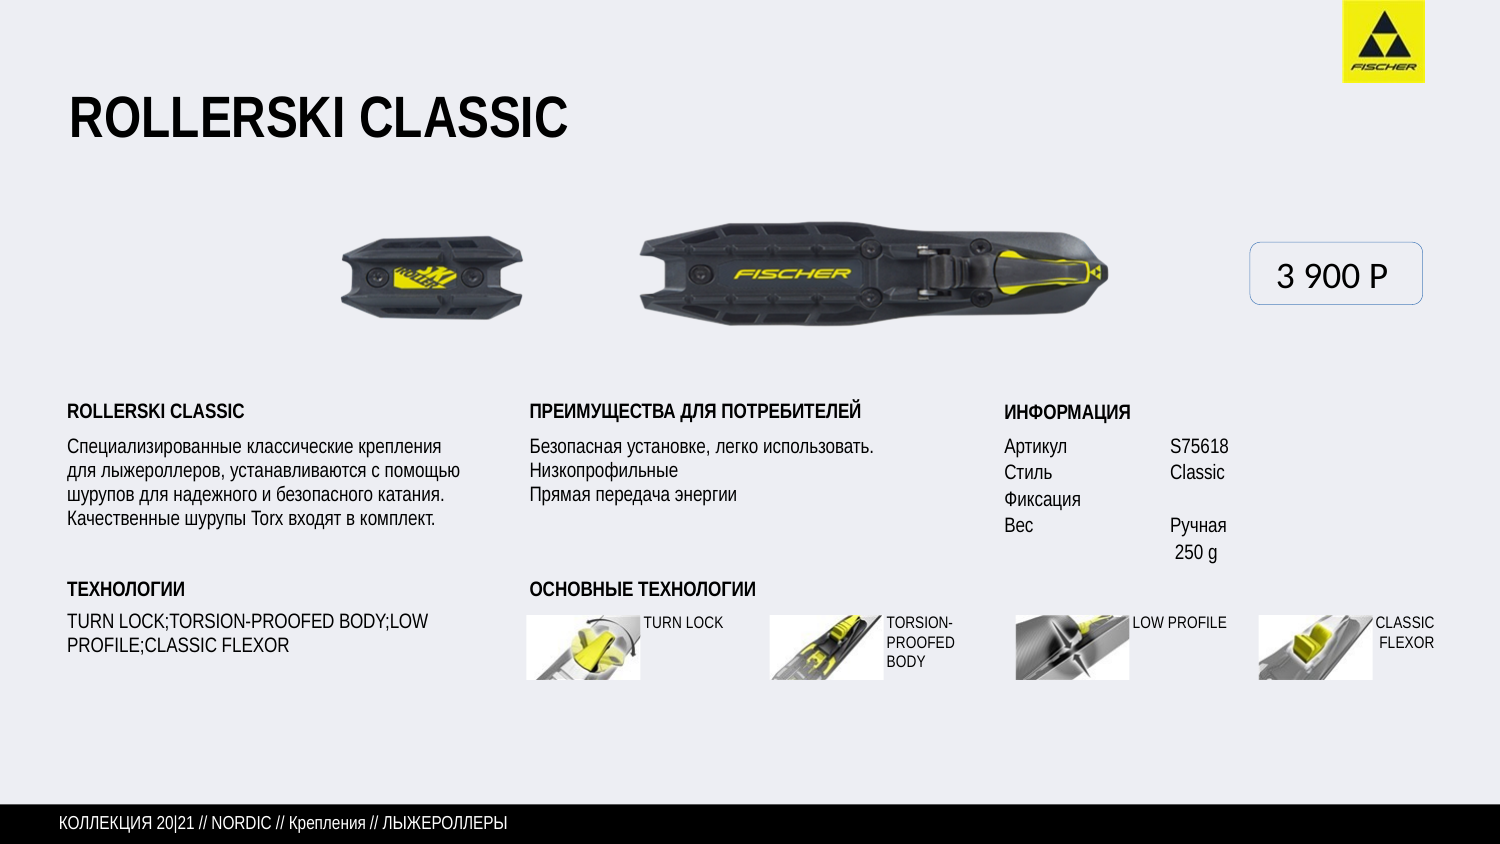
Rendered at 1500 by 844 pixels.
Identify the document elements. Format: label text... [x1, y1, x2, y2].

text_box LOW PROFILE [1130, 609, 1229, 632]
text_box КОЛЛЕКЦИЯ 20|21 // NORDIC // Крепления // ЛЫЖЕРОЛЛЕРЫ [56, 809, 563, 833]
title ROLLERSKI CLASSIC [68, 76, 572, 220]
text_box TORSION- PROOFED BODY [884, 609, 999, 671]
text_box ТЕХНОЛОГИИ TURN LOCK;TORSION-PROOFED BODY;LOW PROFILE;CLASSIC FLEXOR [64, 566, 436, 657]
text_box S75618 Classic Ручная 250 g [1168, 428, 1232, 564]
text_box [1015, 615, 1130, 680]
text_box [231, 167, 1218, 380]
text_box 3 900 P [1247, 240, 1425, 307]
text_box ПРЕИМУЩЕСТВА ДЛЯ ПОТРЕБИТЕЛЕЙ Безопасная установке, легко использовать. Низкопрофильные Прямая передача энергии [527, 386, 900, 506]
text_box [0, 804, 1500, 844]
text_box ОСНОВНЫЕ ТЕХНОЛОГИИ TURN LOCK [527, 559, 766, 632]
text_box [526, 615, 641, 680]
text_box ИНФОРМАЦИЯ Артикул Стиль Фиксация Вес [1002, 386, 1137, 537]
text_box CLASSIC FLEXOR [1373, 609, 1437, 652]
text_box ROLLERSKI CLASSIC Специализированные классические крепления для лыжероллеров, устанавливаются с помощью шурупов для надежного и безопасного катания. Качественные шурупы Torx входят в комплект. [64, 386, 469, 530]
text_box [1258, 615, 1373, 680]
text_box [769, 615, 884, 680]
picture [1342, 0, 1425, 83]
